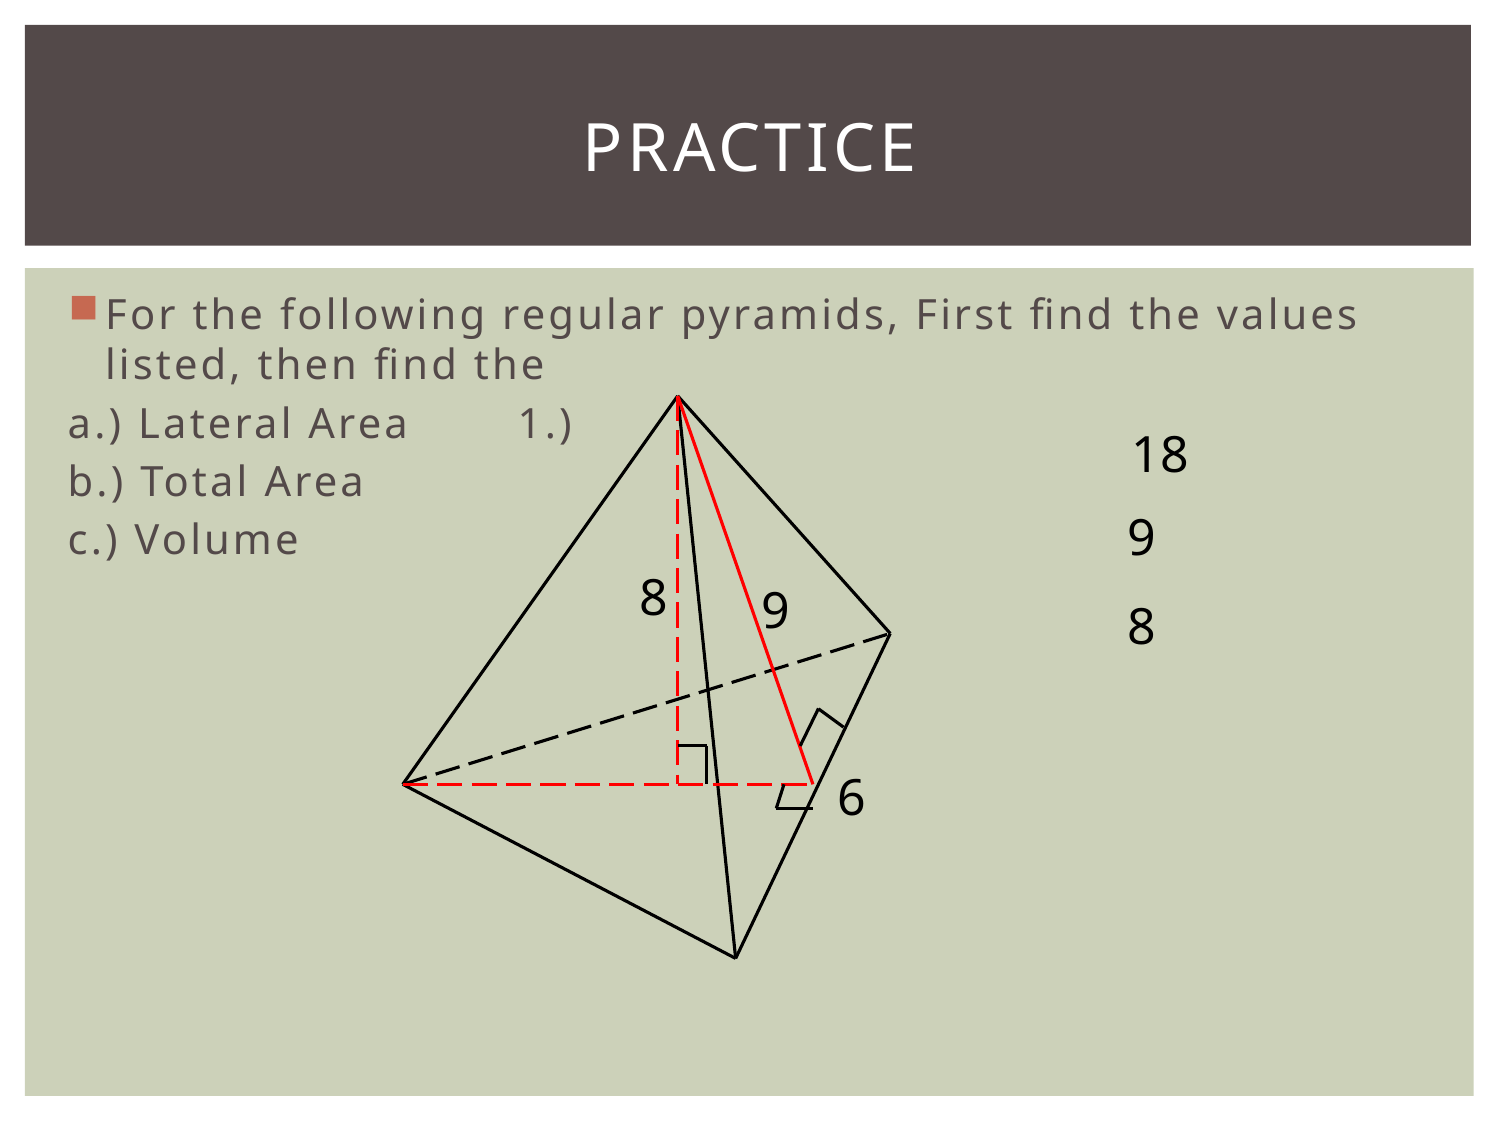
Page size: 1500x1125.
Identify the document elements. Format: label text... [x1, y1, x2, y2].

title Practice [62, 58, 1438, 232]
list For the following regular pyramids, First find the values listed, then find the a.) Lateral Area 1.) b.) Total Area c.) Volume [45, 280, 1425, 581]
text_box 8 [1112, 586, 1234, 662]
text_box 18 [1117, 415, 1238, 490]
text_box 9 [1112, 498, 1234, 574]
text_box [402, 395, 899, 959]
